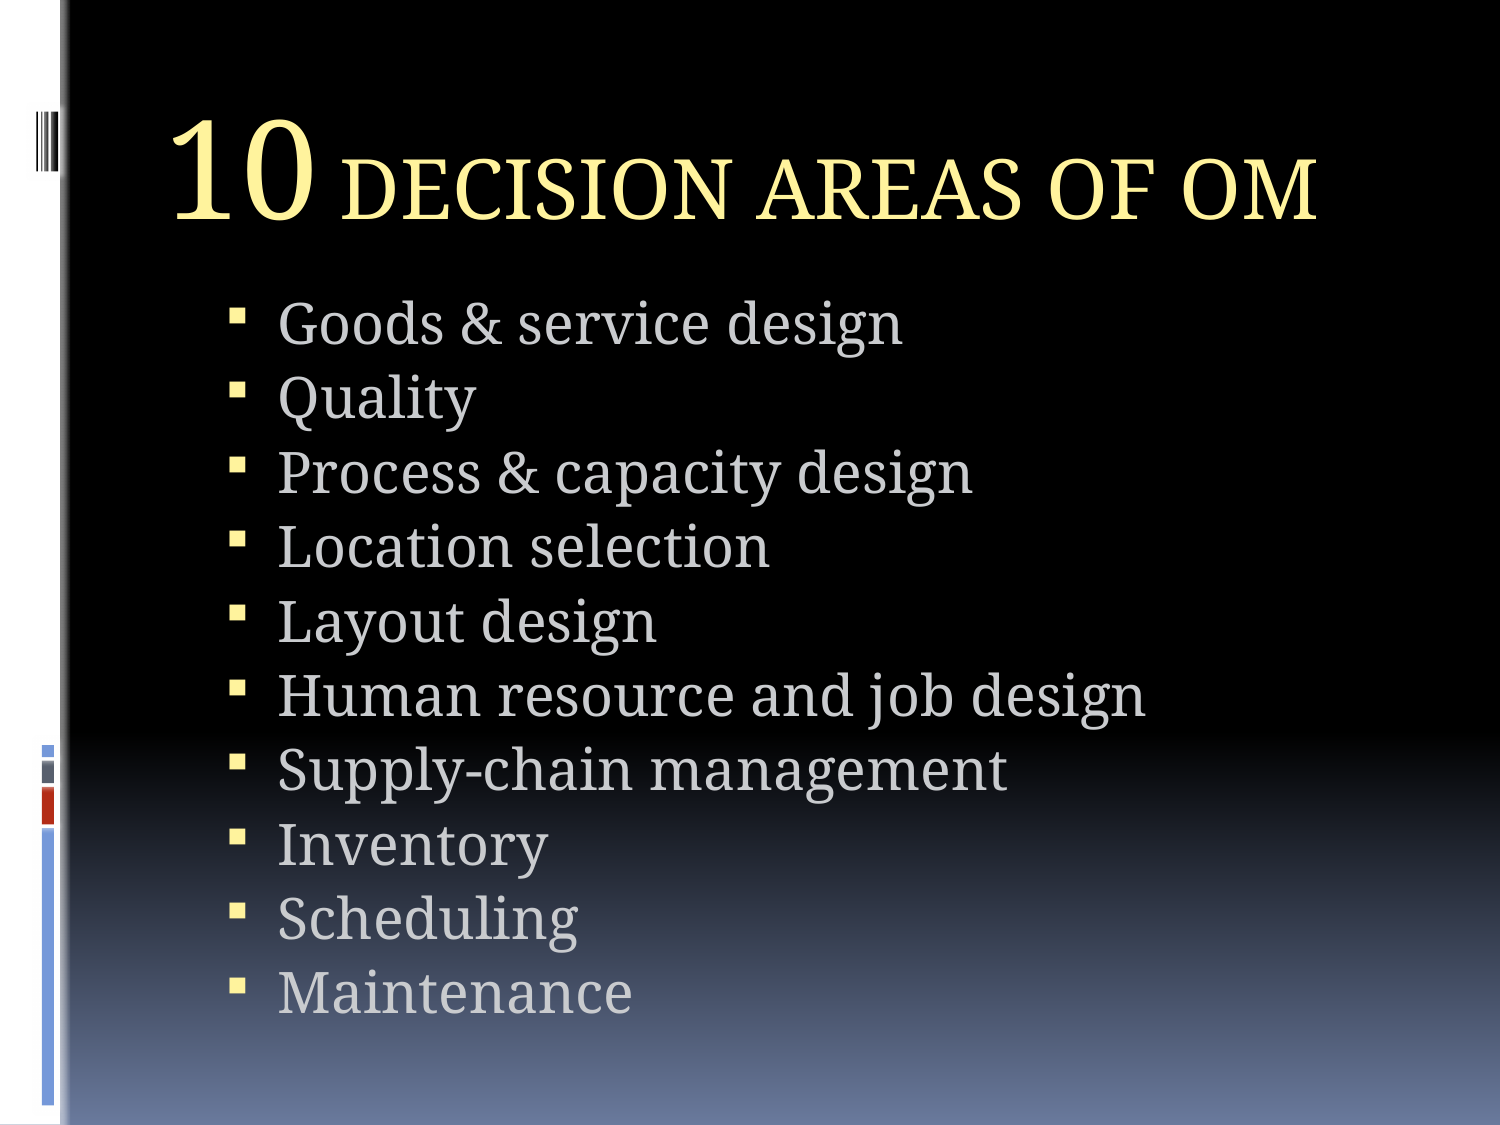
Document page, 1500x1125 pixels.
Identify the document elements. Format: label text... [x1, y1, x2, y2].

list Goods & service design Quality Process & capacity design Location selection Layout design Human resource and job design Supply-chain management Inventory Scheduling Maintenance [200, 287, 1475, 1038]
title 10 Decision Areas of OM [150, 75, 1425, 225]
